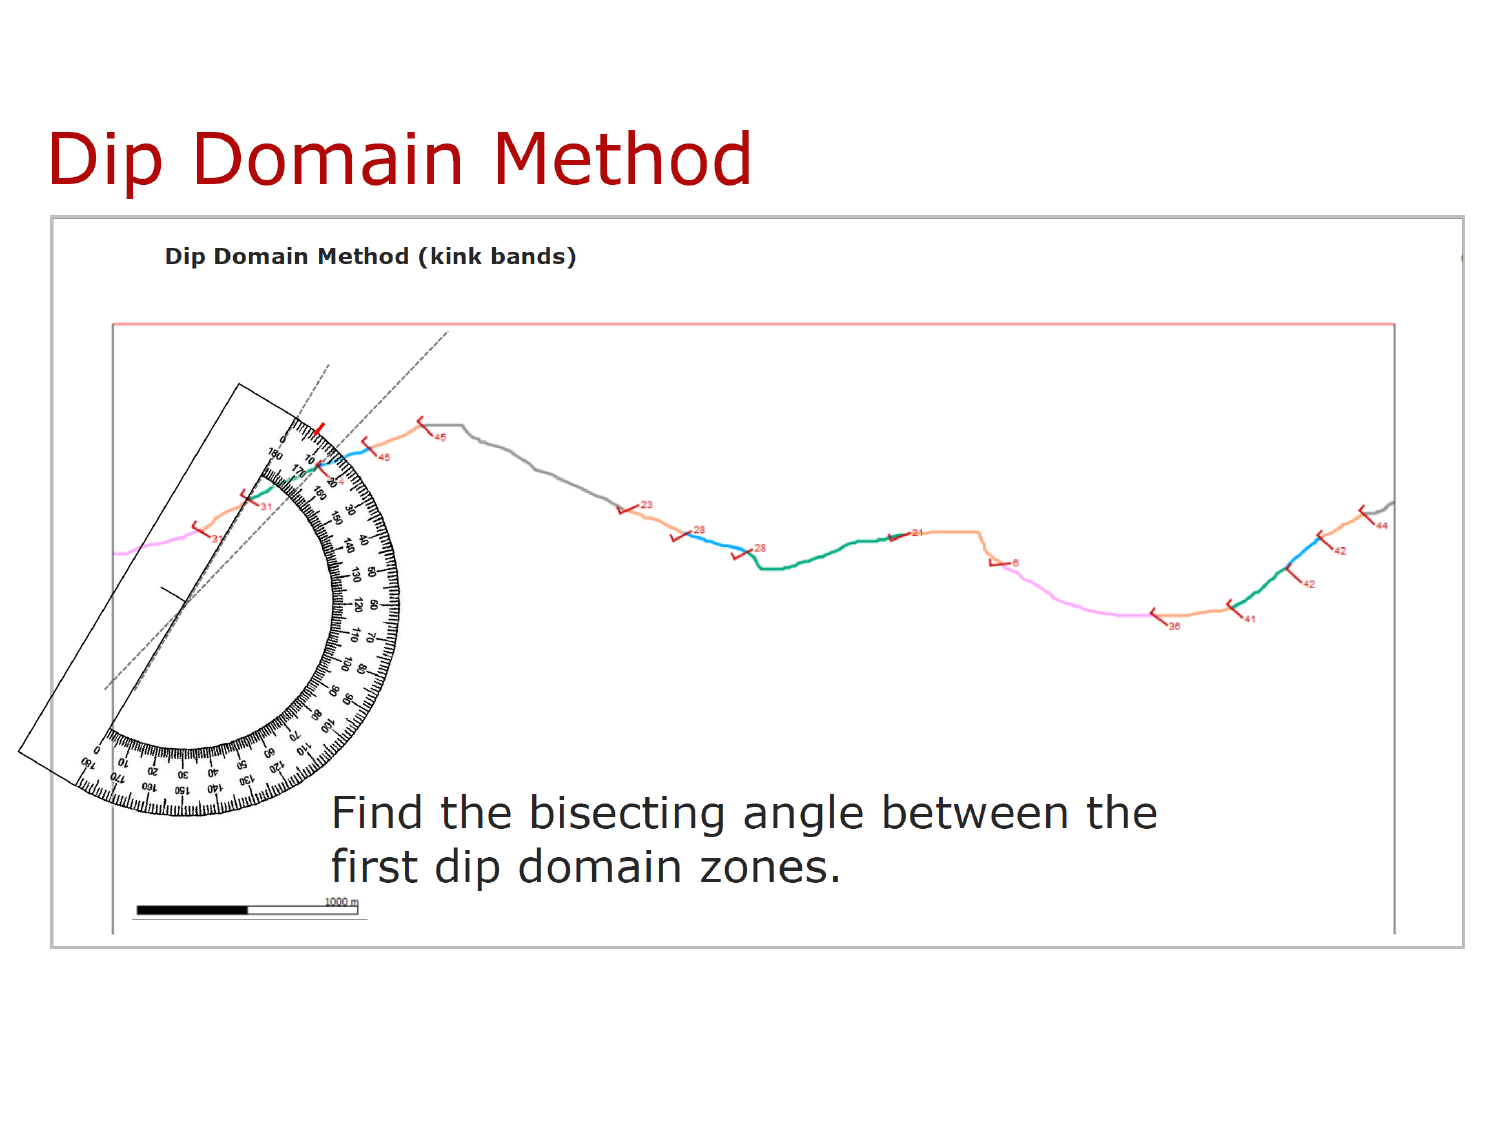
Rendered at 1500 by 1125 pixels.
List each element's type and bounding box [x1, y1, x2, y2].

picture [0, 110, 1500, 1015]
